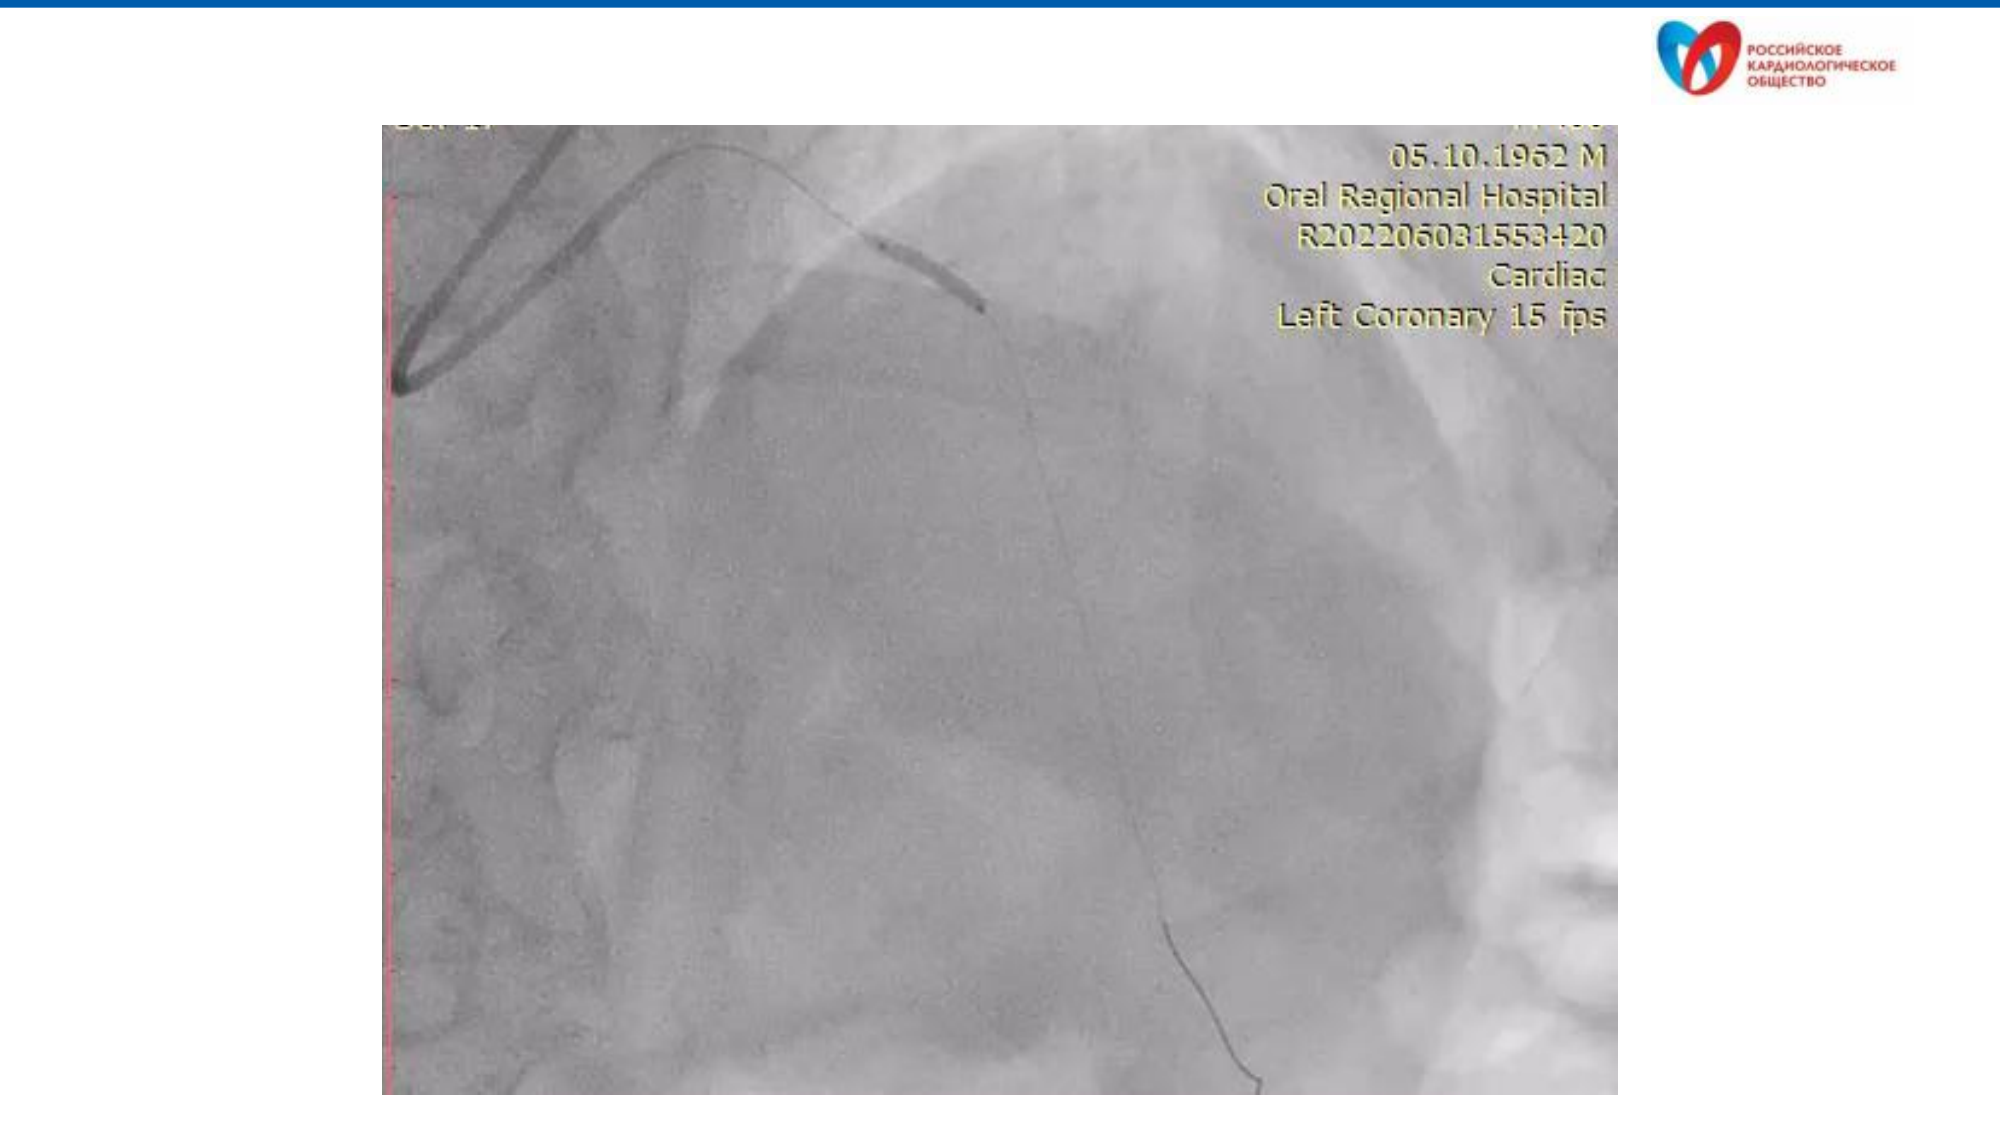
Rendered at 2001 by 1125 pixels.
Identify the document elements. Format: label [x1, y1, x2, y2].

text_box [0, 0, 2000, 8]
picture [1651, 16, 1914, 106]
text_box [380, 124, 1619, 1096]
